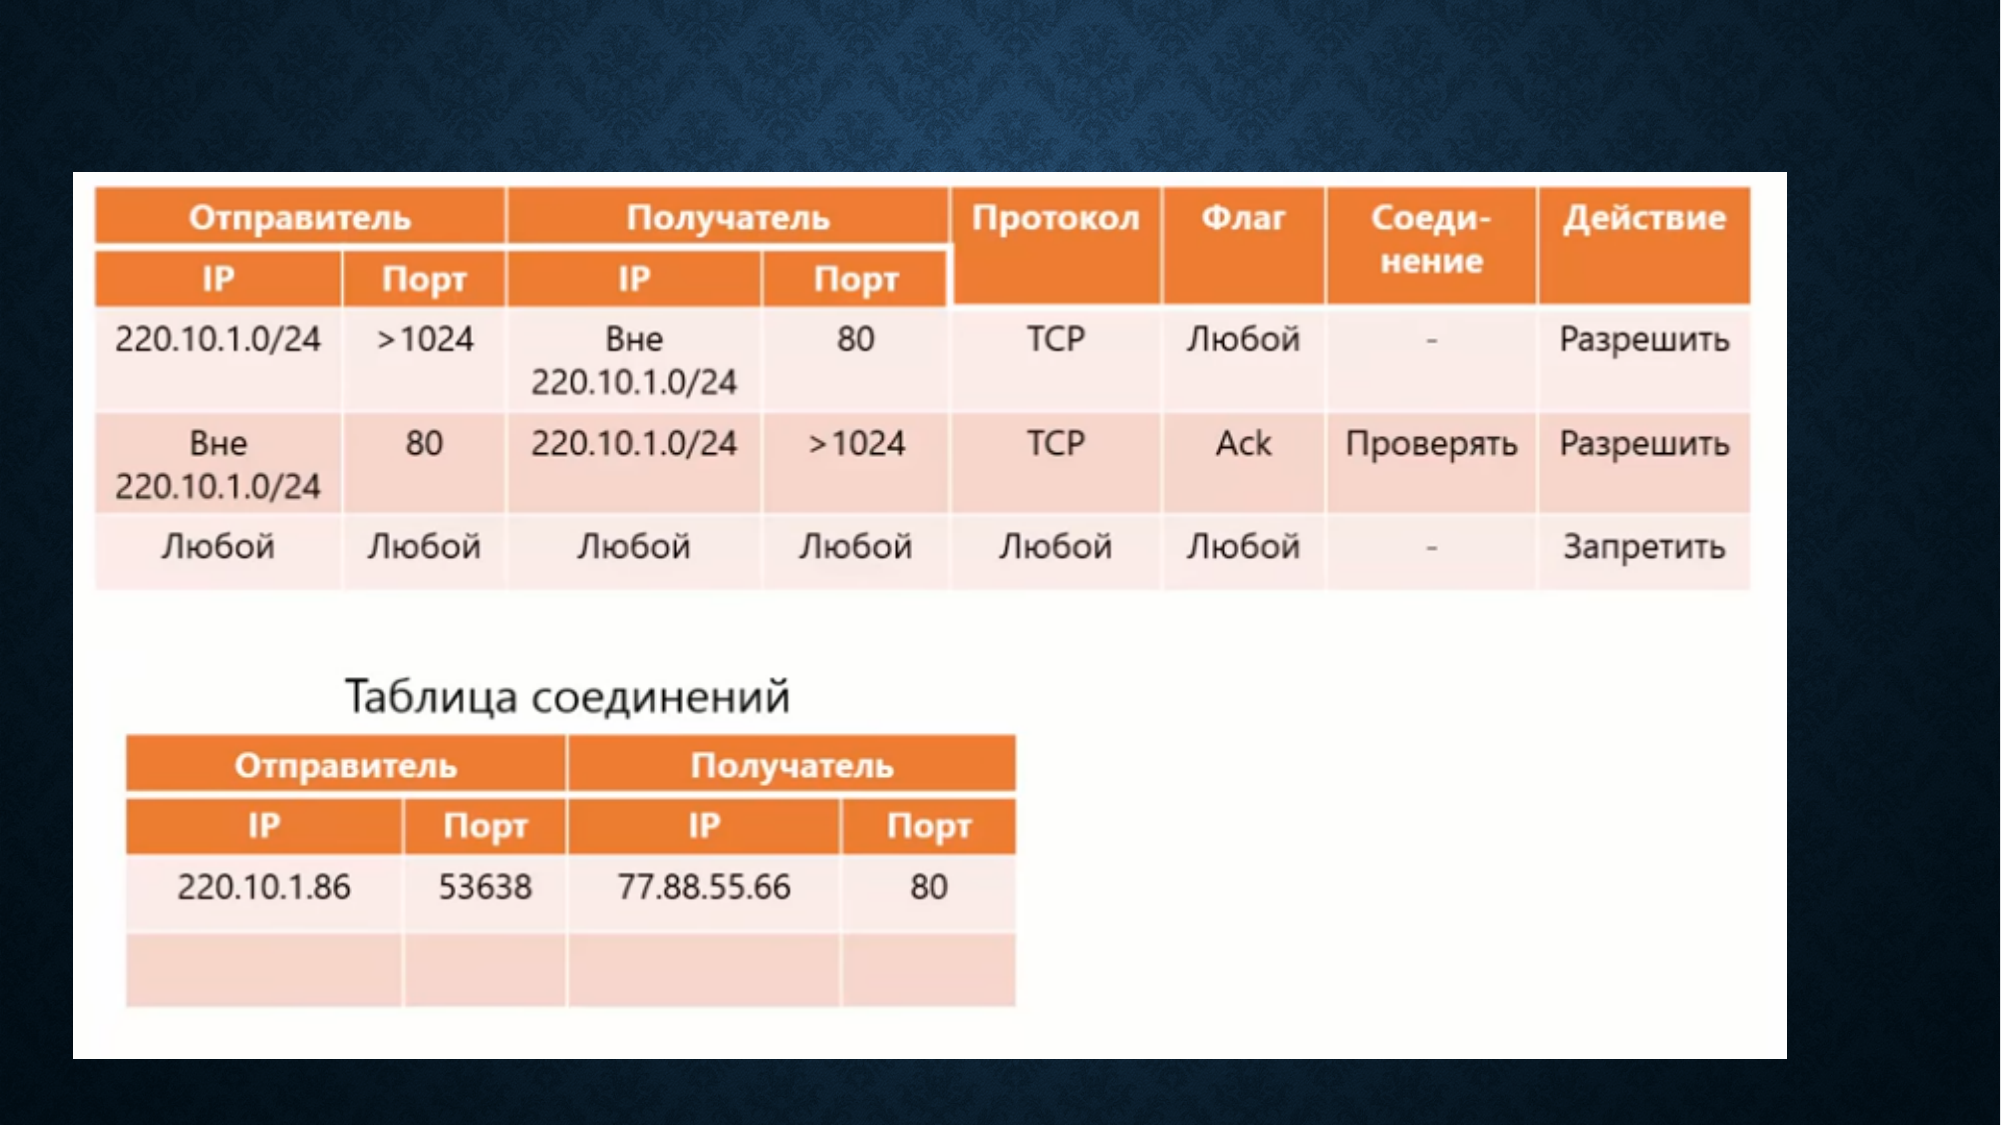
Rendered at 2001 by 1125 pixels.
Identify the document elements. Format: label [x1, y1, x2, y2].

picture [73, 171, 1787, 1060]
